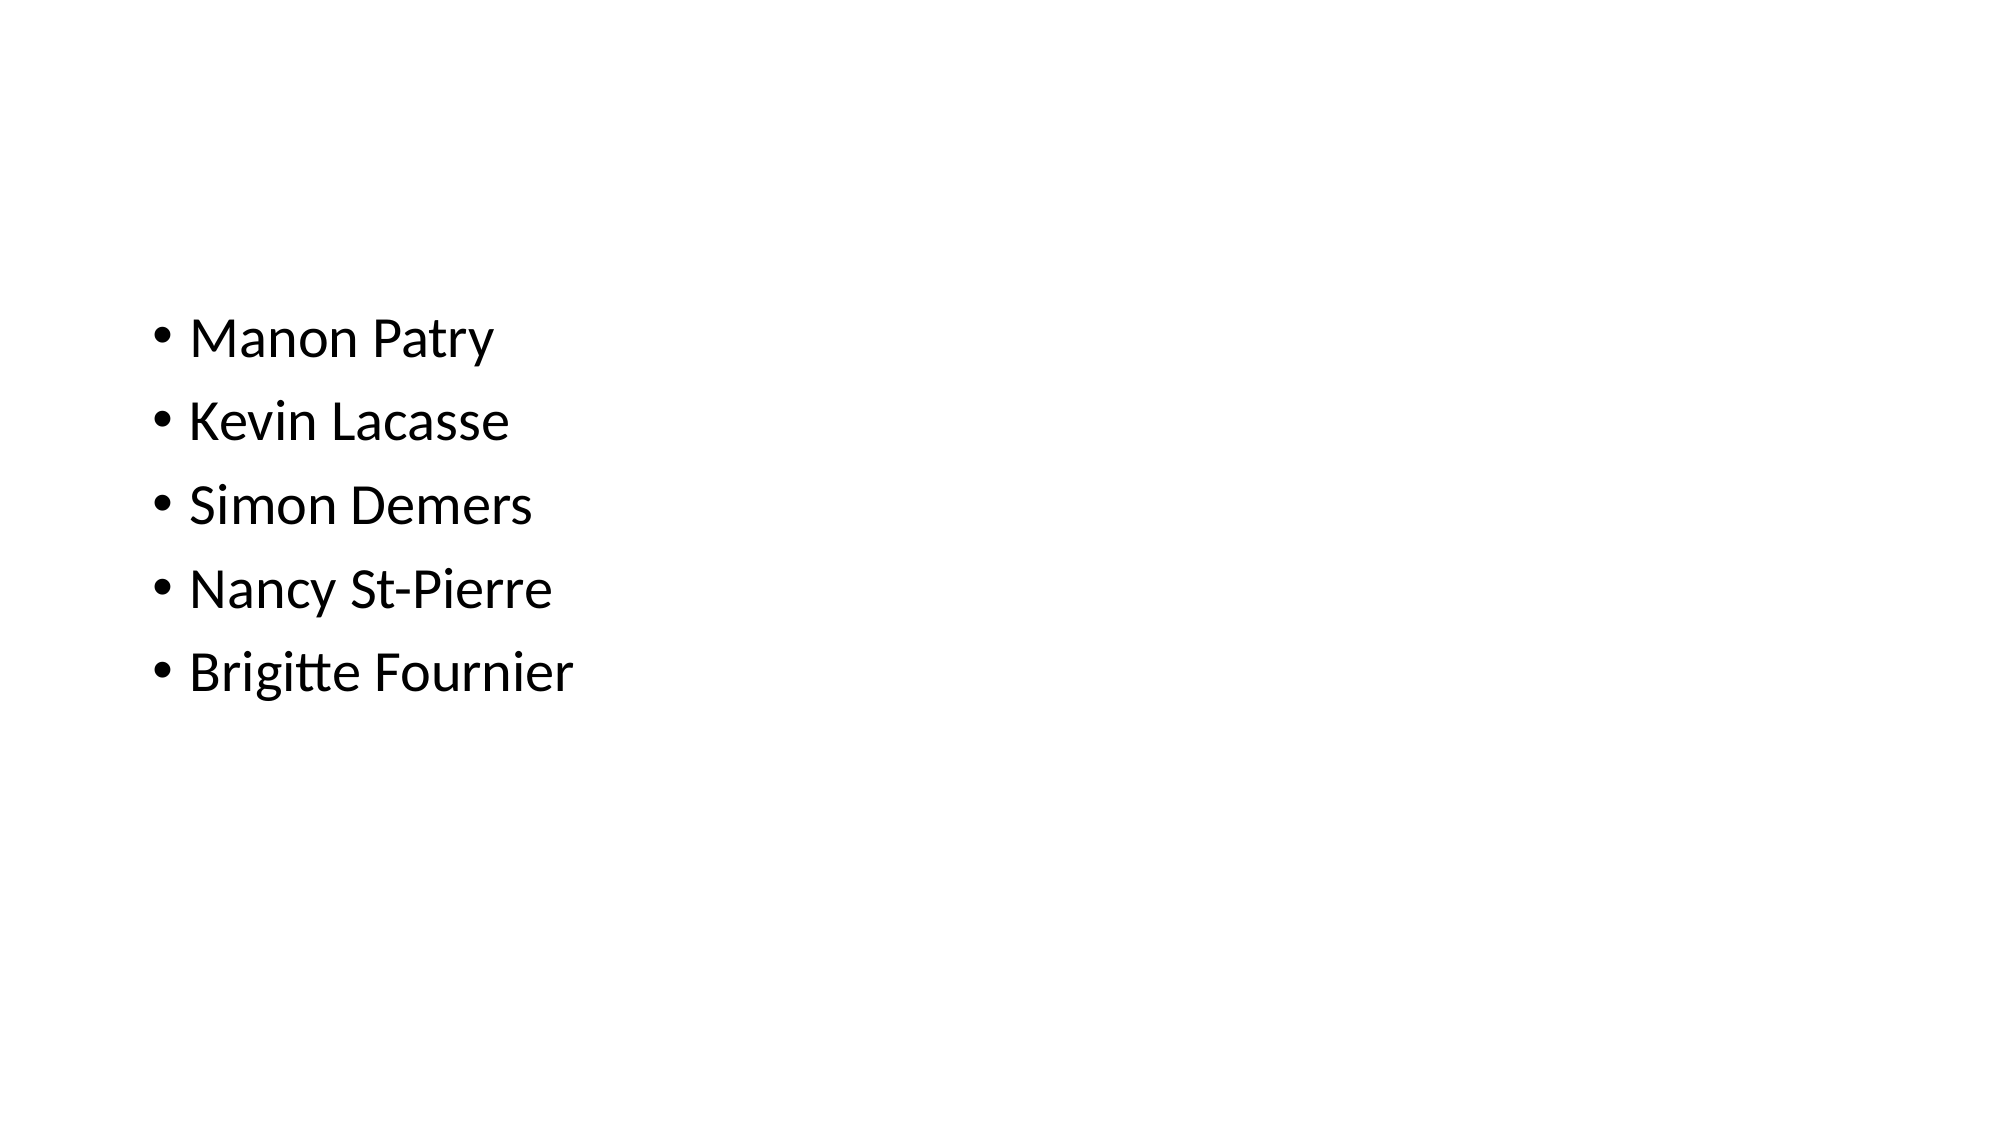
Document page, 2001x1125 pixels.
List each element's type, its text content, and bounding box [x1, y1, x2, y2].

list Manon Patry Kevin Lacasse Simon Demers Nancy St-Pierre Brigitte Fournier [137, 299, 1863, 1014]
